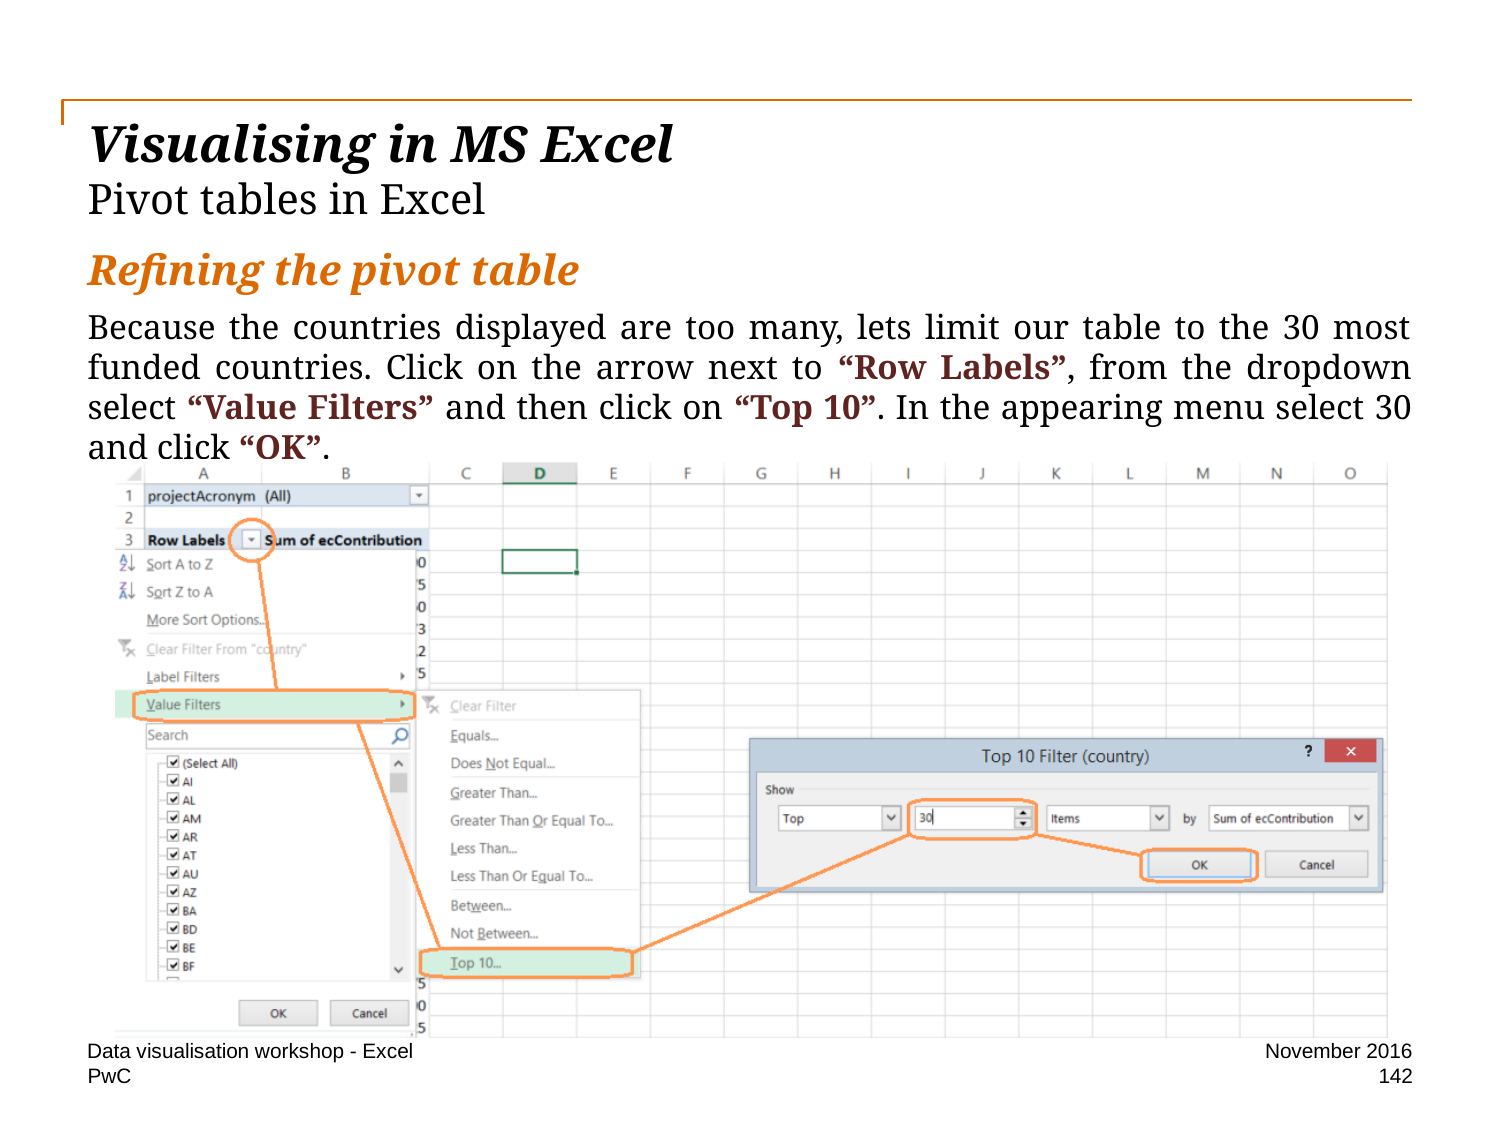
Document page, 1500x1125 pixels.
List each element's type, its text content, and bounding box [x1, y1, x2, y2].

picture [115, 459, 1389, 1038]
slide_number 142 [1162, 1062, 1413, 1088]
list Refining the pivot table Because the countries displayed are too many, lets limit our table to the 30 most funded countries. Click on the arrow next to “Row Labels”, from the dropdown select “Value Filters” and then click on “Top 10”. In the appearing menu select 30 and click “OK”. [87, 243, 1413, 1013]
title Visualising in MS Excel Pivot tables in Excel [87, 112, 1413, 243]
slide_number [1162, 1037, 1413, 1062]
footer Data visualisation workshop - Excel [86, 1037, 950, 1063]
